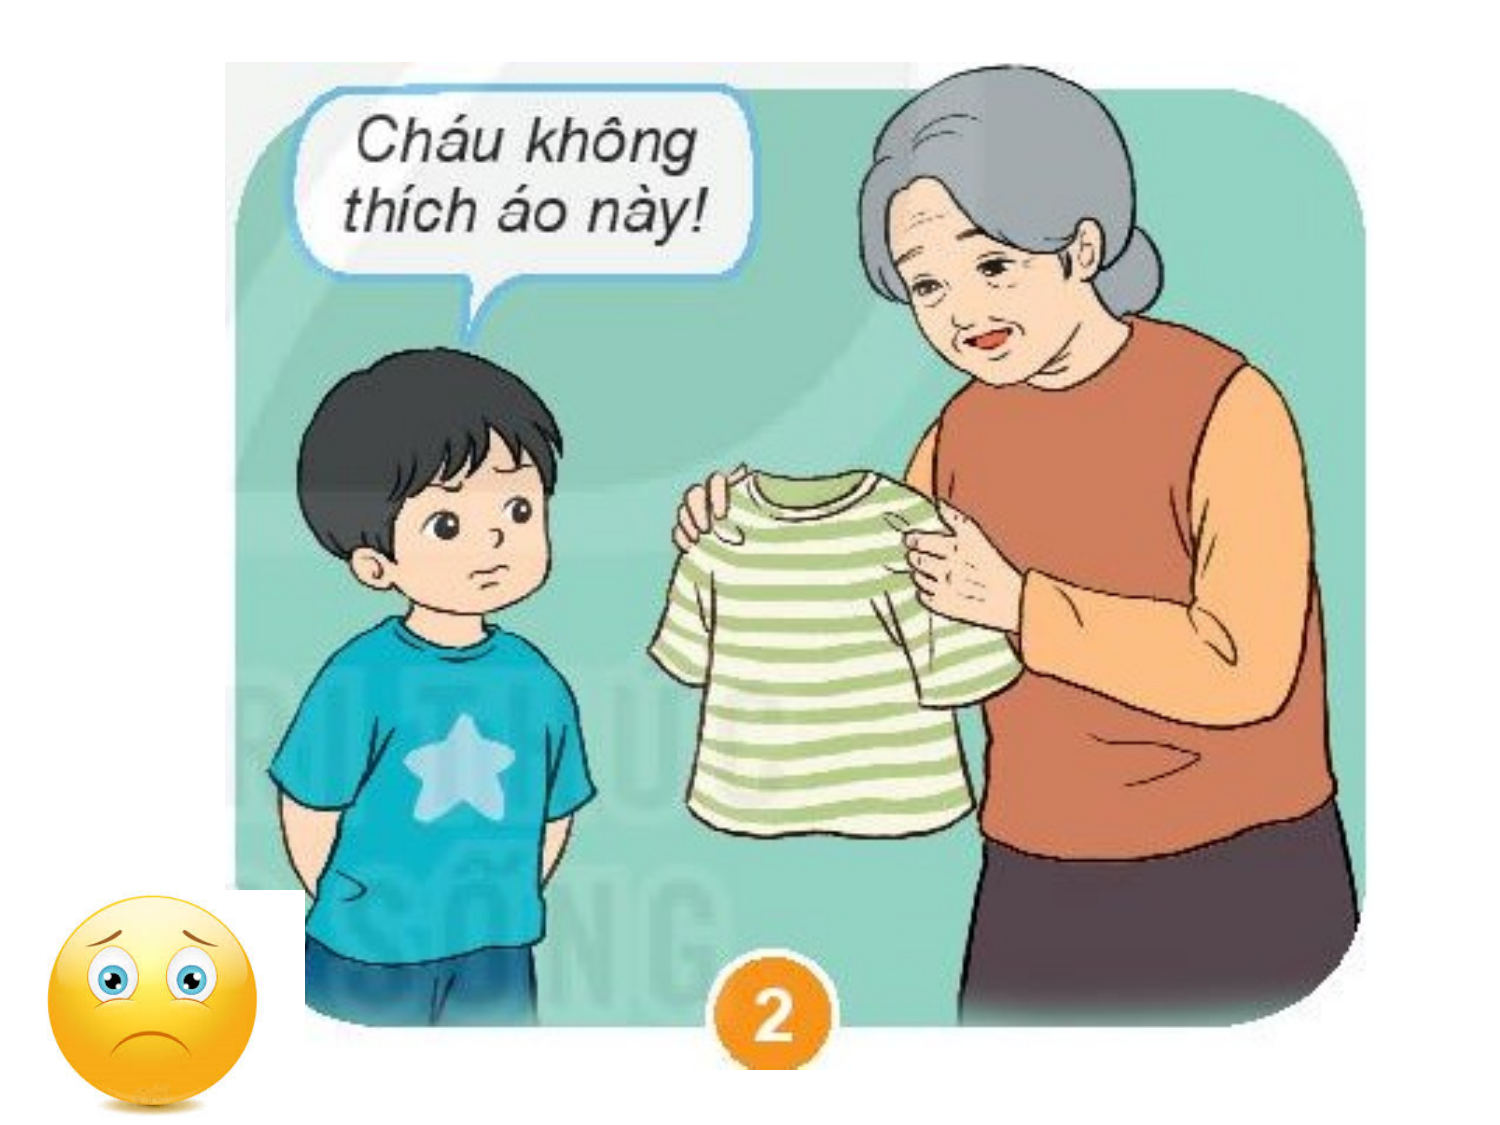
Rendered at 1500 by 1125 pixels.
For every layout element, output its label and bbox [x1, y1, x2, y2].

picture [0, 62, 1376, 1120]
